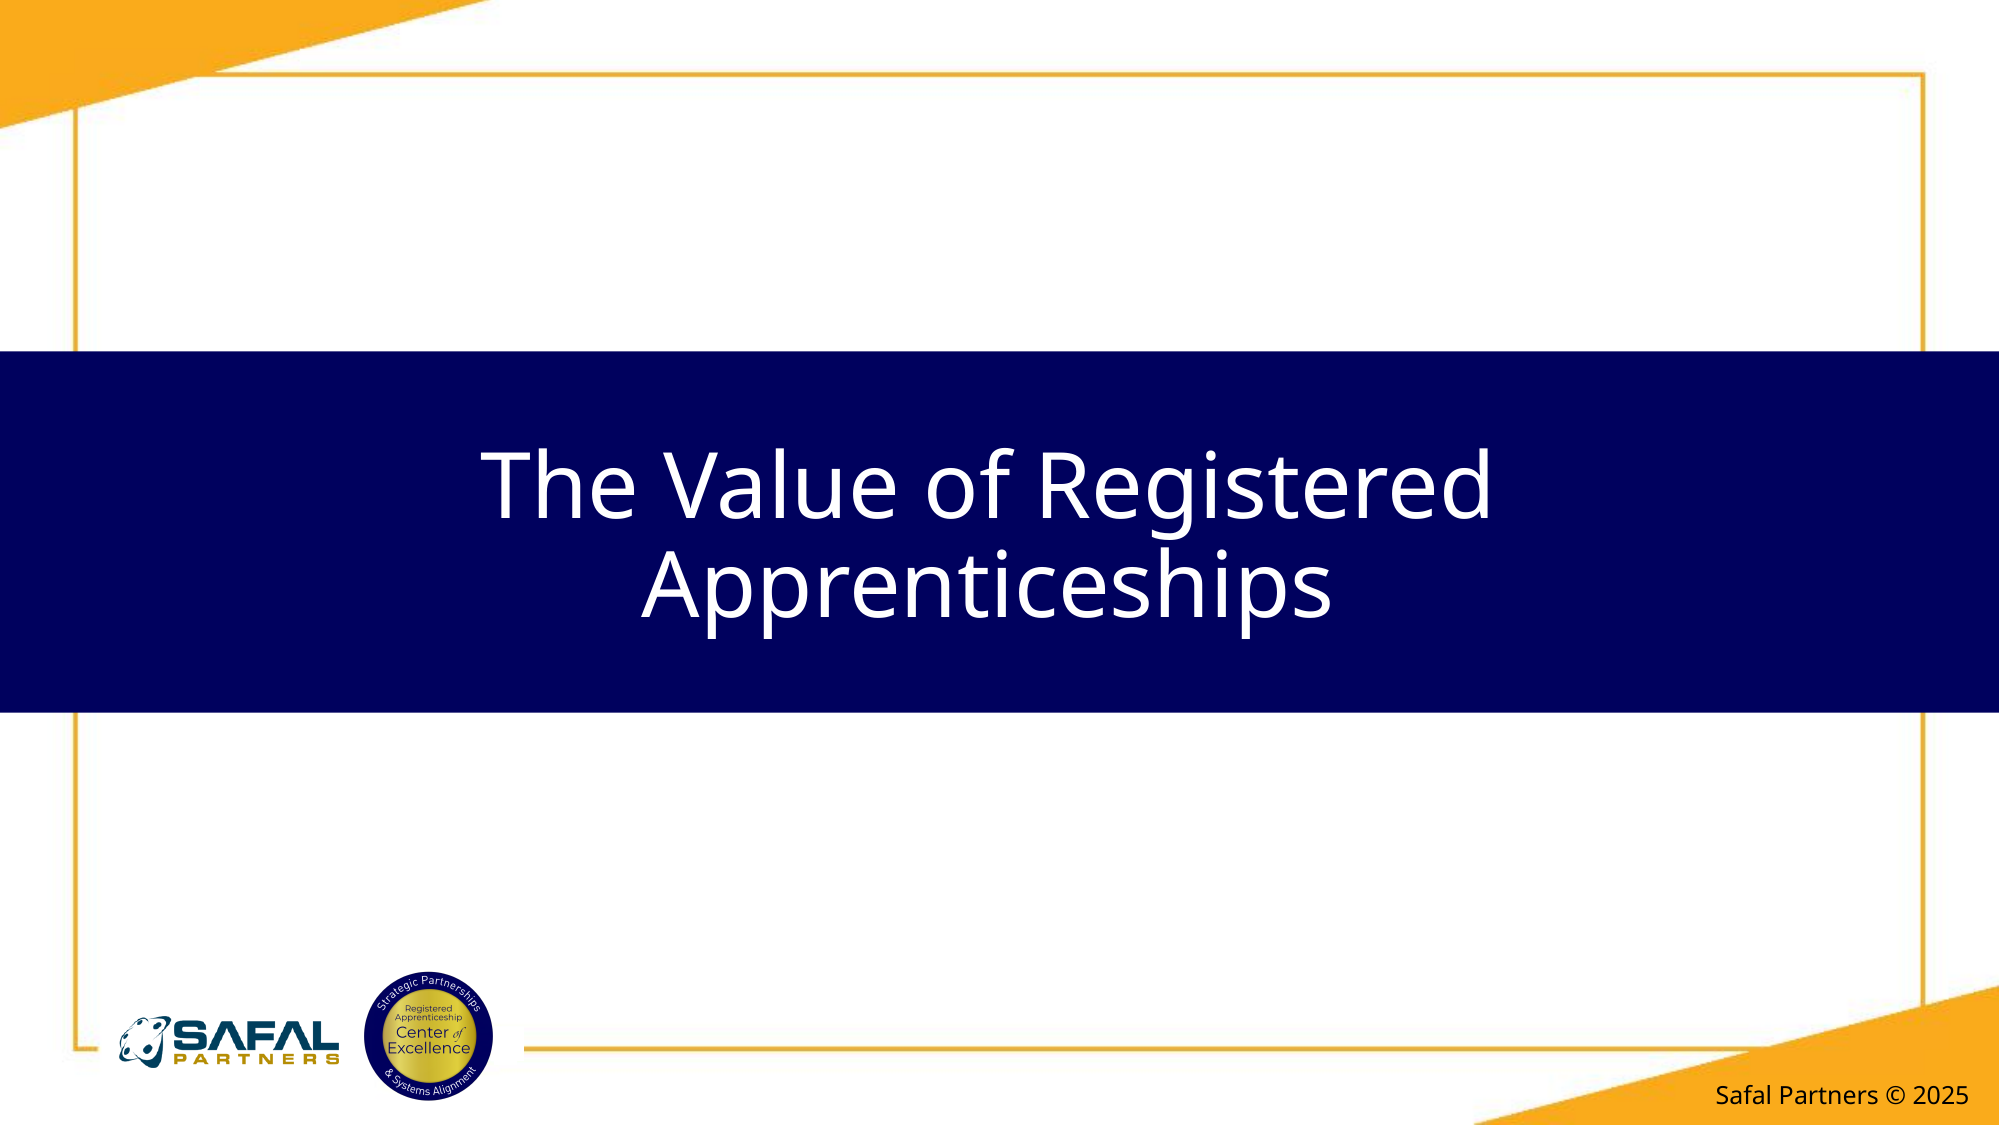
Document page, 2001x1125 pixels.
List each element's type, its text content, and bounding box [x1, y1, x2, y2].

text_box Safal Partners © 2025 [1439, 1065, 1985, 1125]
picture [0, 0, 1999, 351]
picture [0, 713, 1999, 1125]
title The Value of Registered Apprenticeships [126, 429, 1852, 648]
